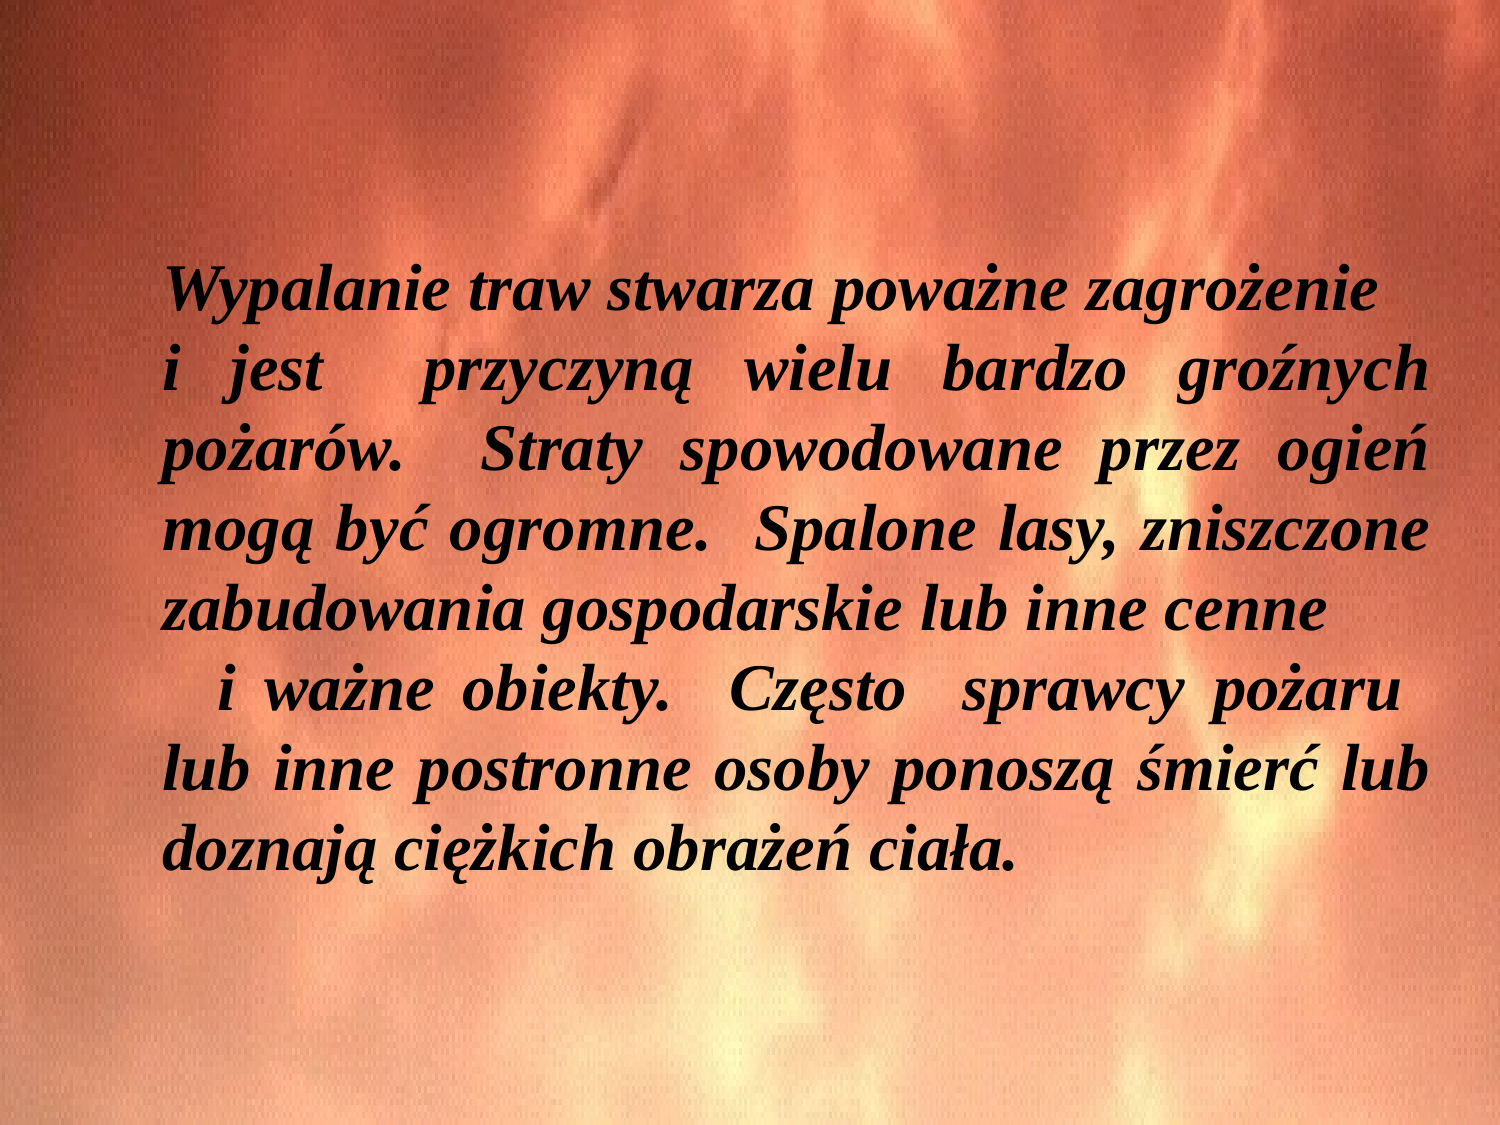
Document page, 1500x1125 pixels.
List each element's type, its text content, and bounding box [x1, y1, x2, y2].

text_box Wypalanie traw stwarza poważne zagrożenie i jest przyczyną wielu bardzo groźnych pożarów. Straty spowodowane przez ogień mogą być ogromne. Spalone lasy, zniszczone zabudowania gospodarskie lub inne cenne i ważne obiekty. Często sprawcy pożaru lub inne postronne osoby ponoszą śmierć lub doznają ciężkich obrażeń ciała. [147, 236, 1447, 886]
picture [0, 0, 1500, 1125]
